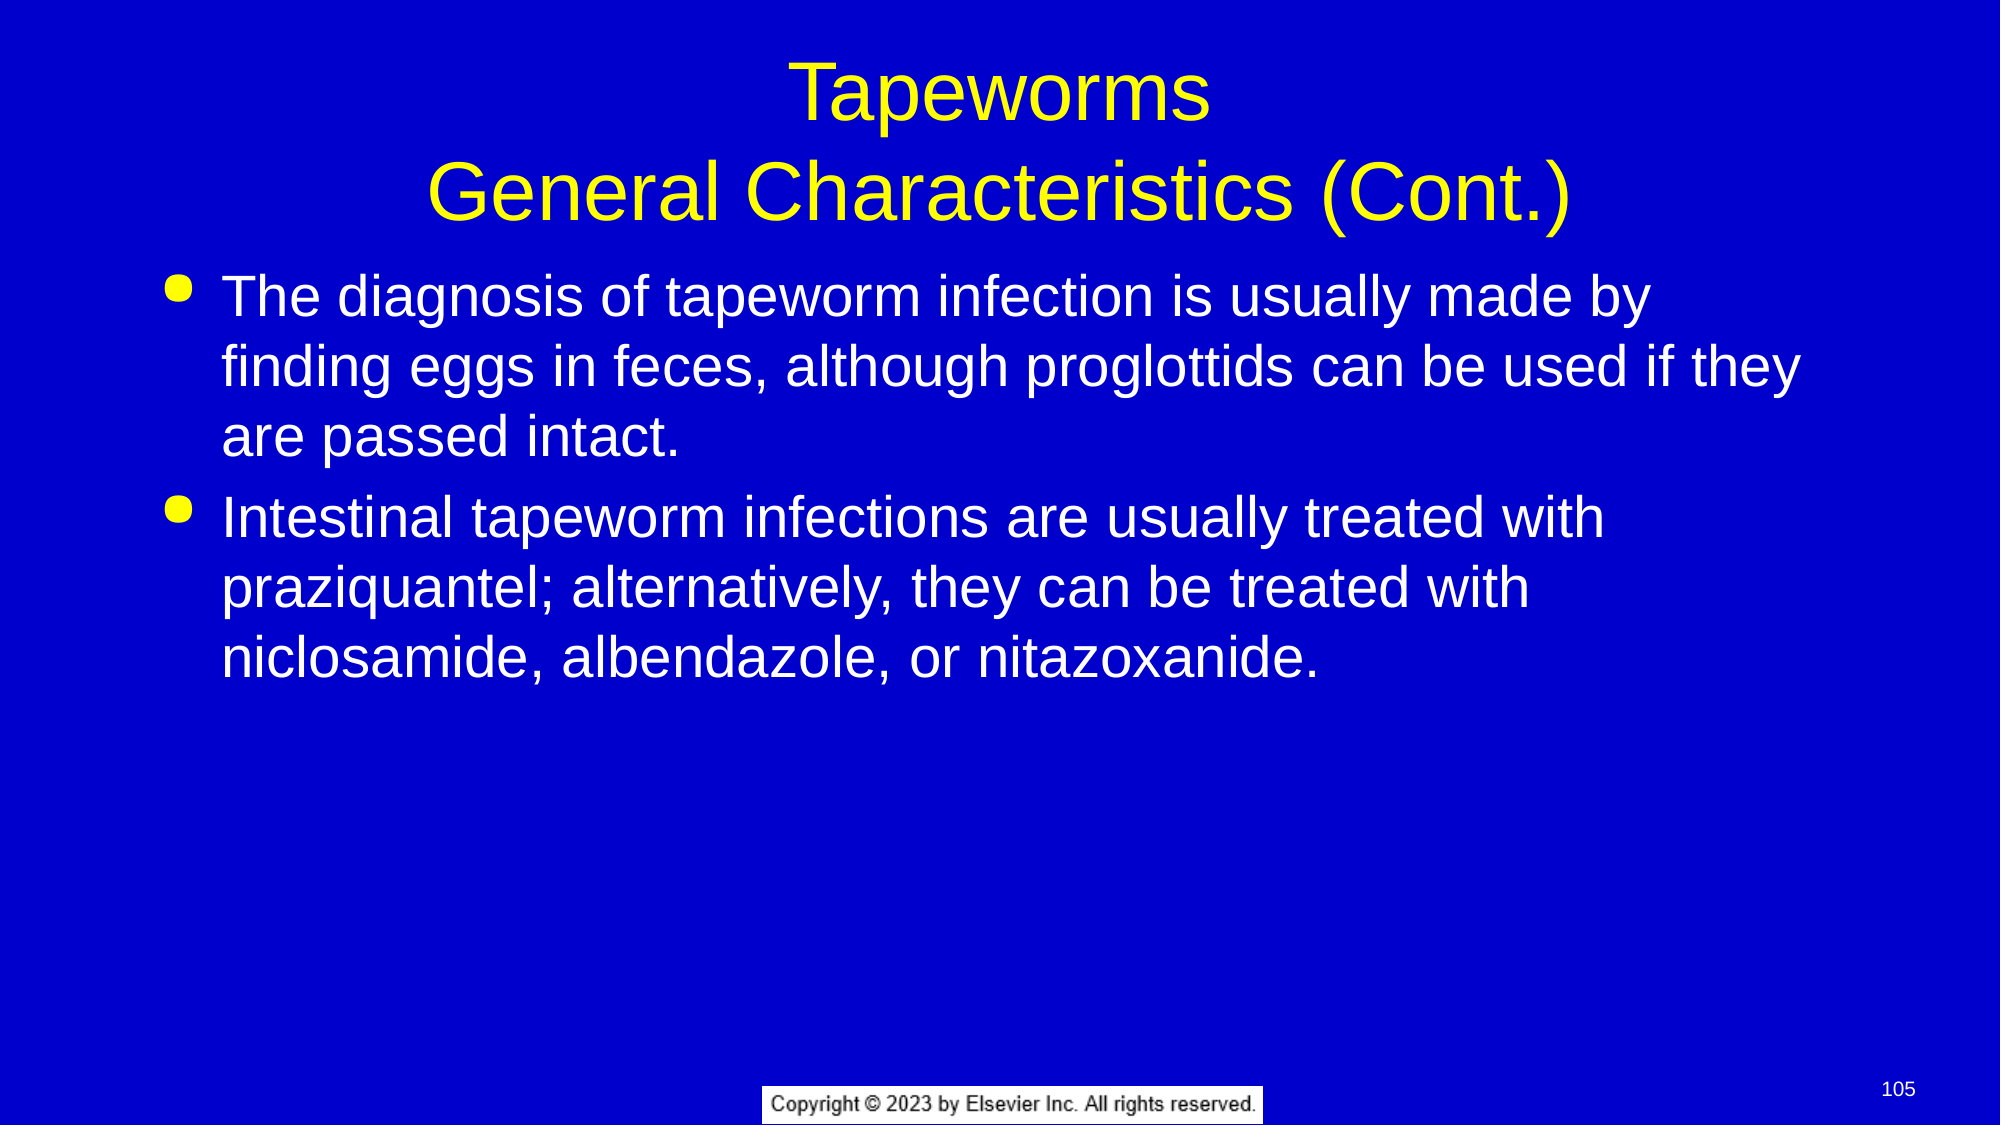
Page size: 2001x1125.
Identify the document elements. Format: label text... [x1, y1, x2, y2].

title Tapeworms General Characteristics (Cont.) [149, 37, 1851, 238]
list The diagnosis of tapeworm infection is usually made by finding eggs in feces, although proglottids can be used if they are passed intact. Intestinal tapeworm infections are usually treated with praziquantel; alternatively, they can be treated with niclosamide, albendazole, or nitazoxanide. [149, 249, 1851, 982]
picture [762, 1086, 1263, 1124]
